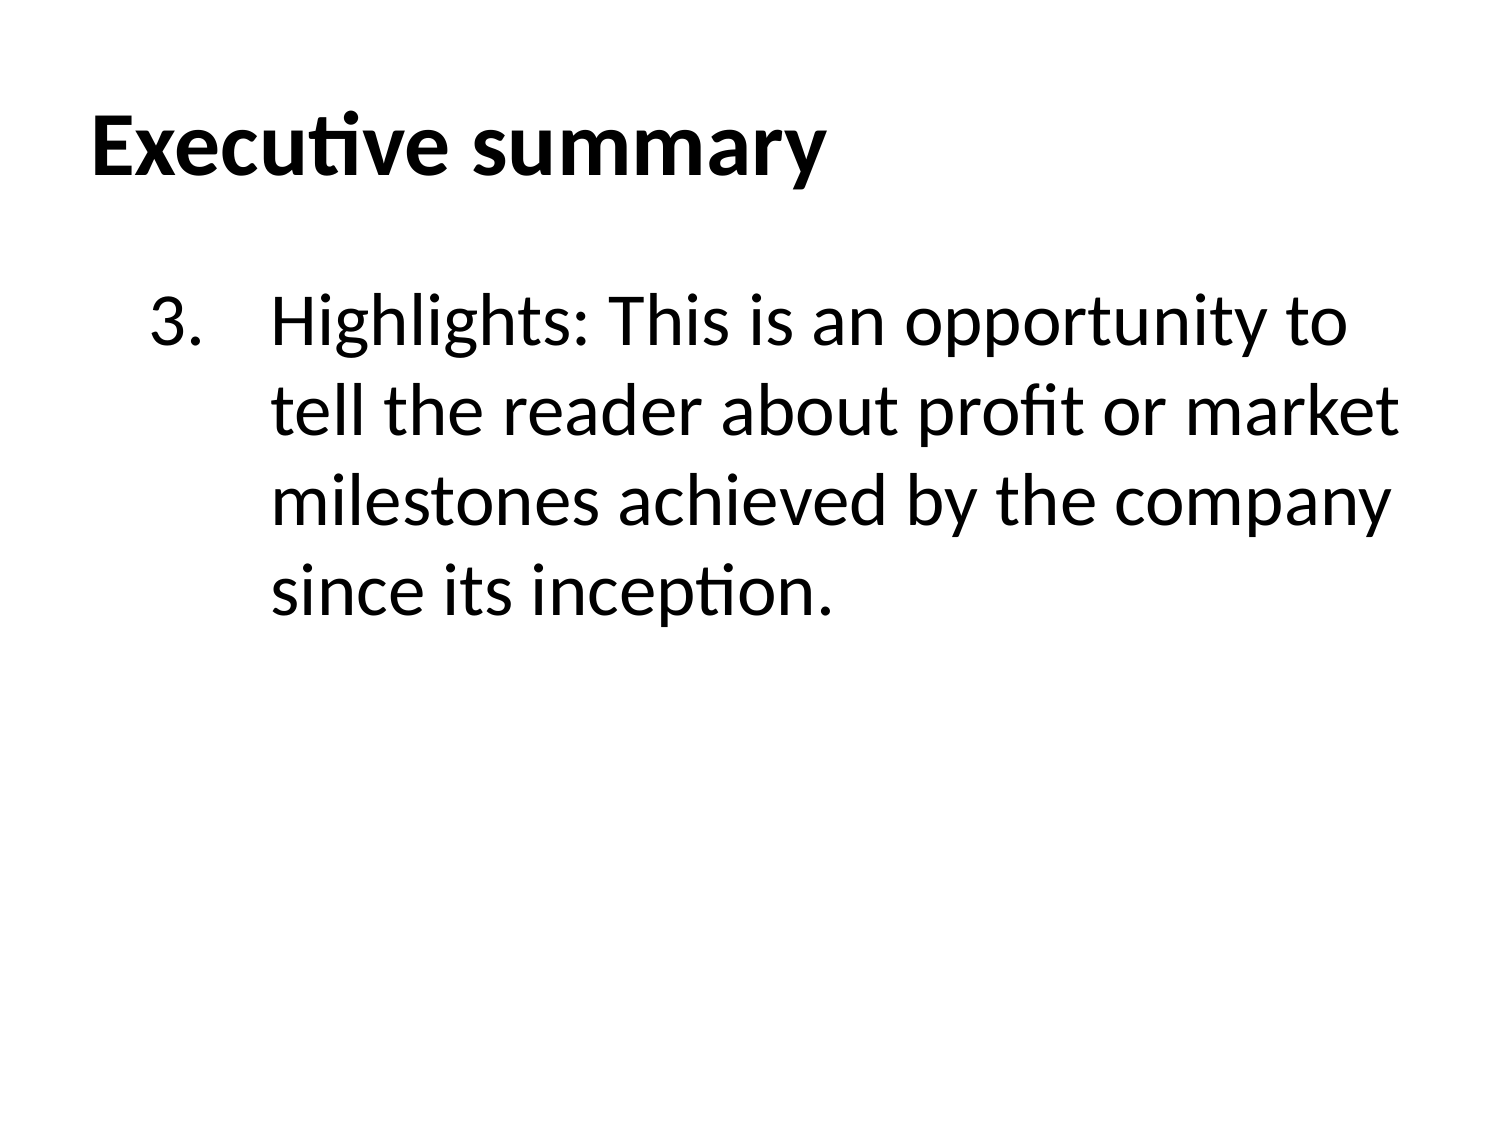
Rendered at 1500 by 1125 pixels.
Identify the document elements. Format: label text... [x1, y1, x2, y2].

list Highlights: This is an opportunity to tell the reader about profit or market milestones achieved by the company since its inception. [133, 262, 1425, 1005]
title Executive summary [75, 45, 1425, 233]
